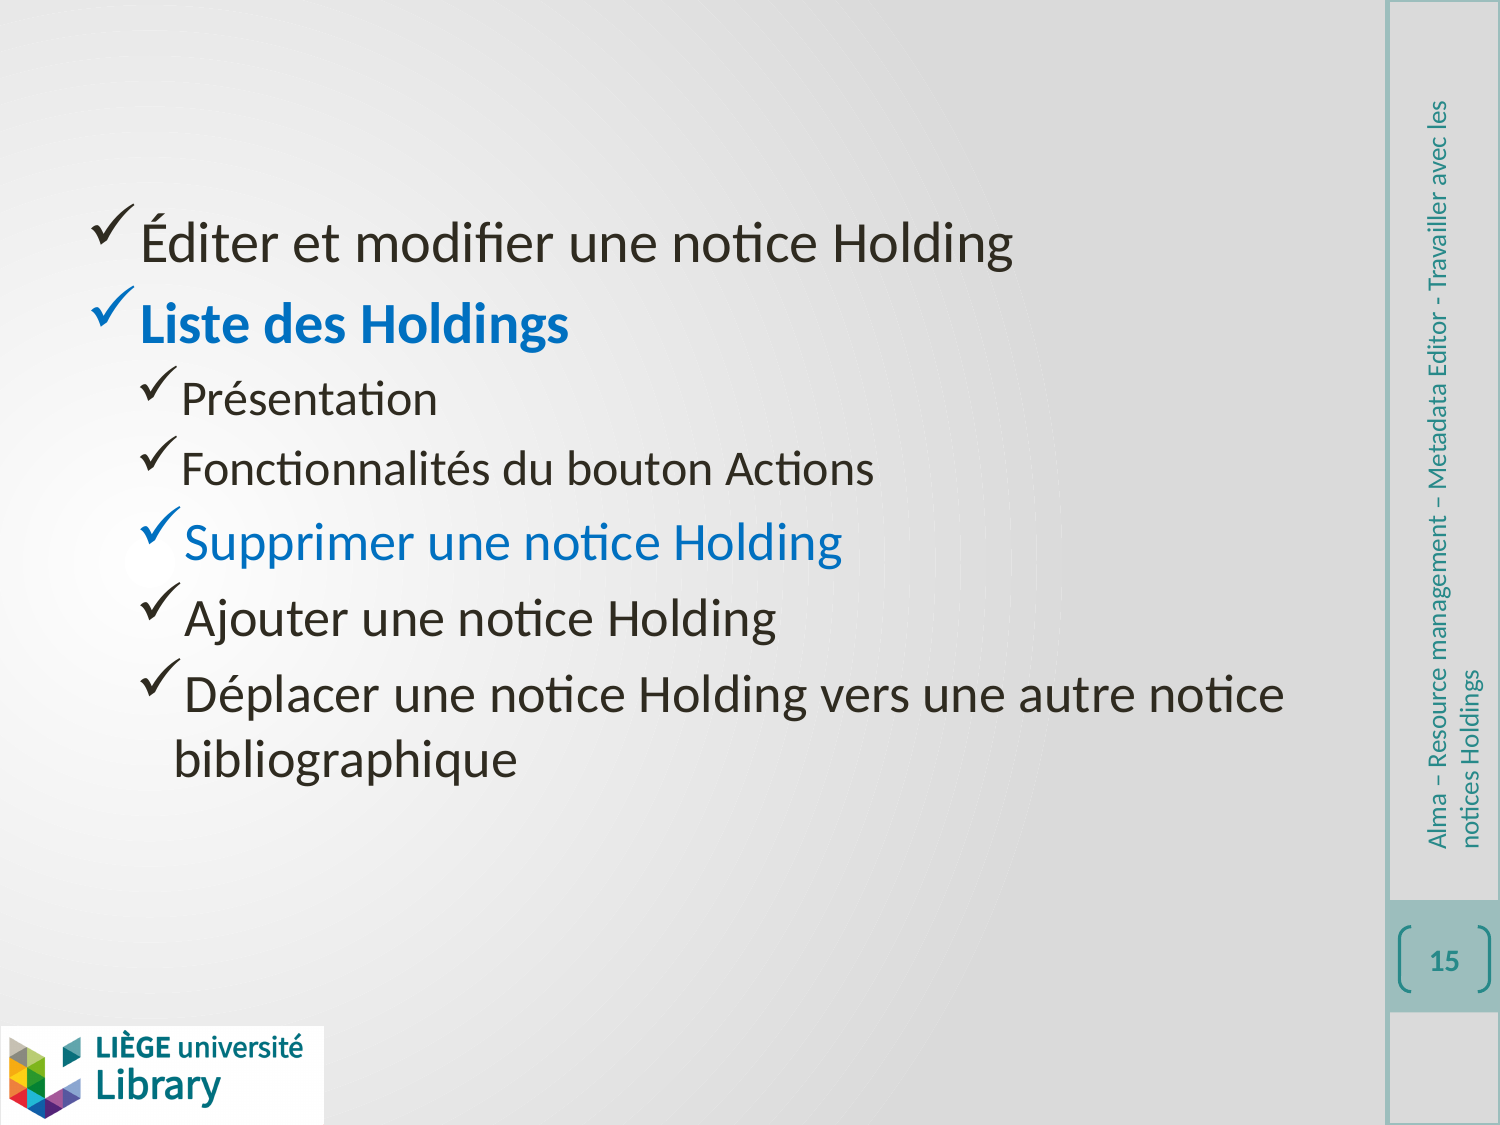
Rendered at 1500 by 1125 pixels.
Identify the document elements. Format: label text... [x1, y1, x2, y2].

slide_number 15 [1397, 925, 1492, 994]
picture [1, 1026, 324, 1125]
list Éditer et modifier une notice Holding Liste des Holdings Présentation Fonctionnalités du bouton Actions Supprimer une notice Holding Ajouter une notice Holding Déplacer une notice Holding vers une autre notice bibliographique [53, 196, 1365, 1015]
footer Alma – Resource management – Metadata Editor - Travailler avec les notices Holdings [1411, 31, 1472, 865]
